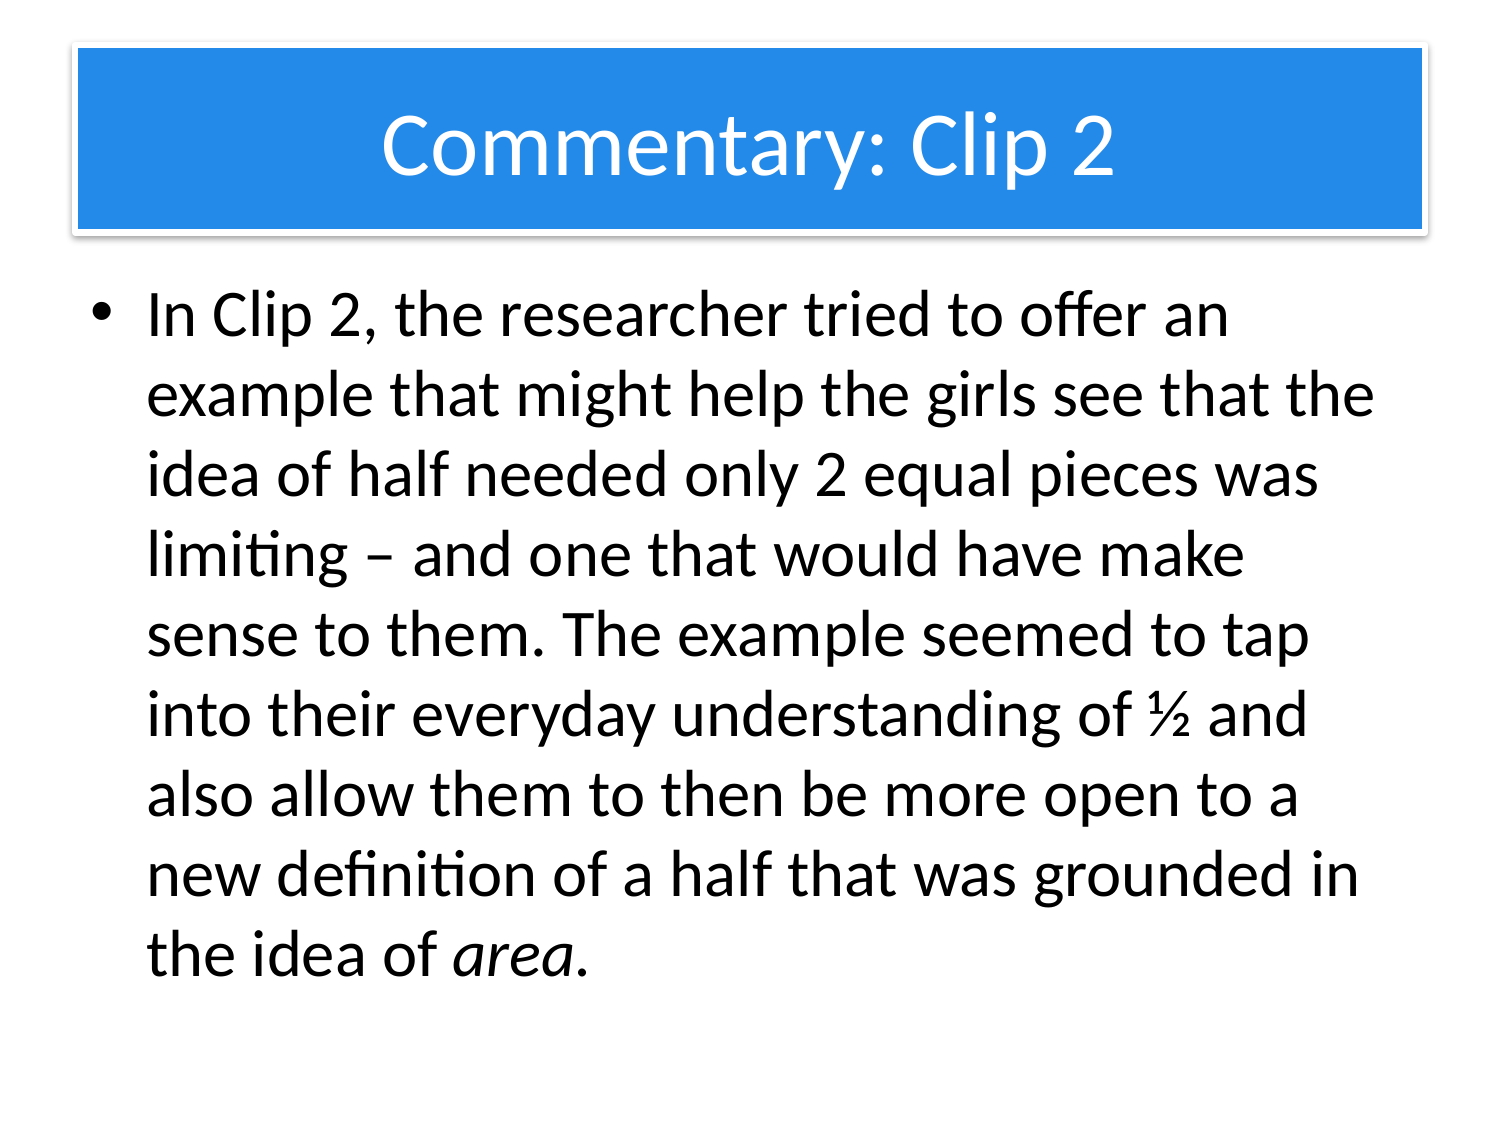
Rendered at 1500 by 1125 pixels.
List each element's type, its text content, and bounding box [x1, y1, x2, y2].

list In Clip 2, the researcher tried to offer an example that might help the girls see that the idea of half needed only 2 equal pieces was limiting – and one that would have make sense to them. The example seemed to tap into their everyday understanding of ½ and also allow them to then be more open to a new definition of a half that was grounded in the idea of area. [75, 262, 1425, 1005]
title Commentary: Clip 2 [72, 42, 1428, 236]
